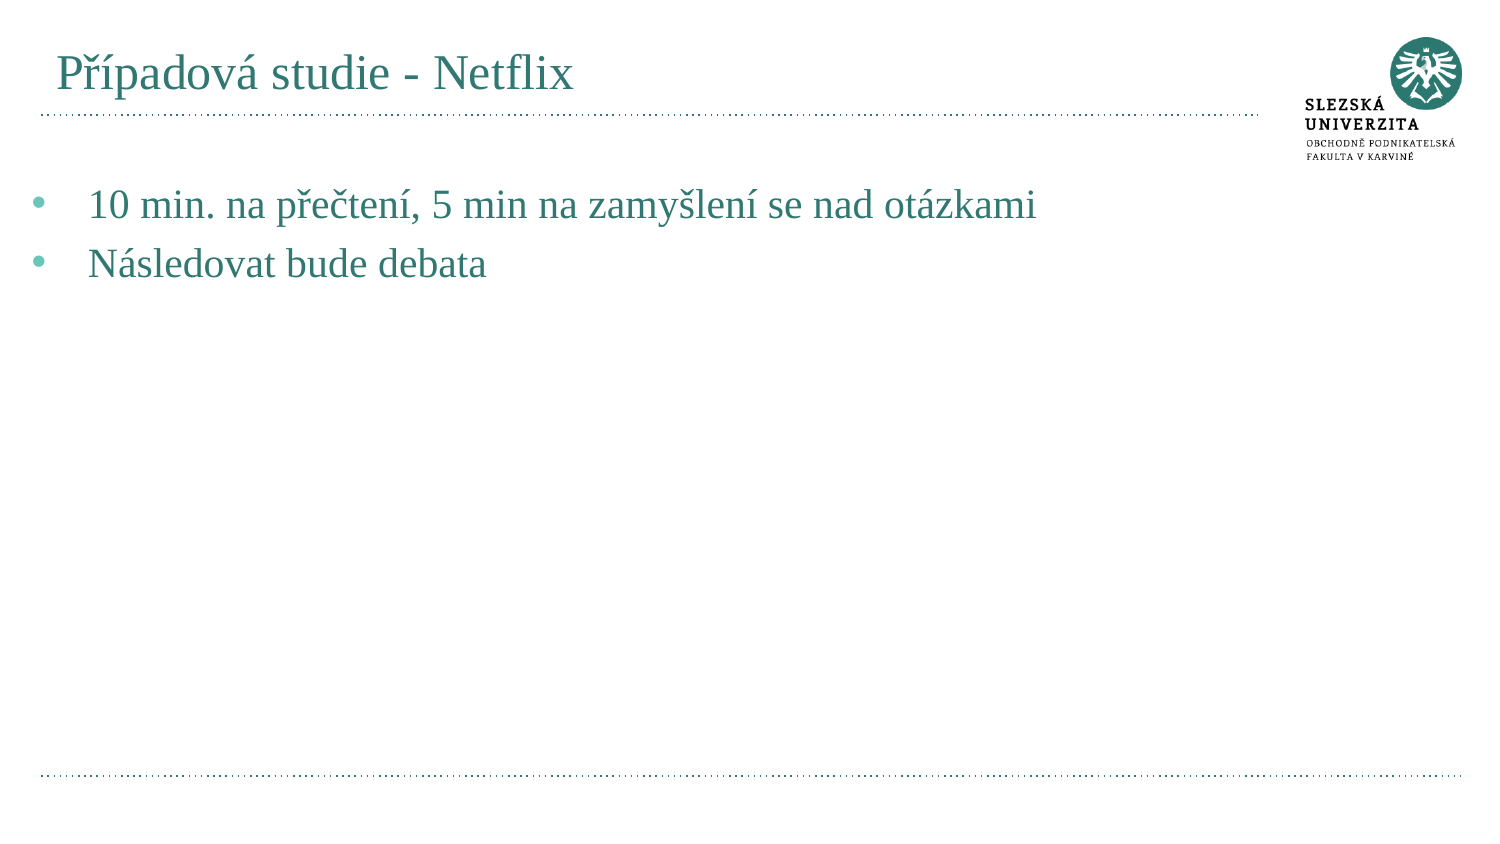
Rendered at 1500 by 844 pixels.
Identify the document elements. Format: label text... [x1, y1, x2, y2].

list 10 min. na přečtení, 5 min na zamyšlení se nad otázkami Následovat bude debata [16, 126, 1375, 623]
picture [1305, 37, 1462, 160]
title Případová studie - Netflix [41, 32, 845, 116]
